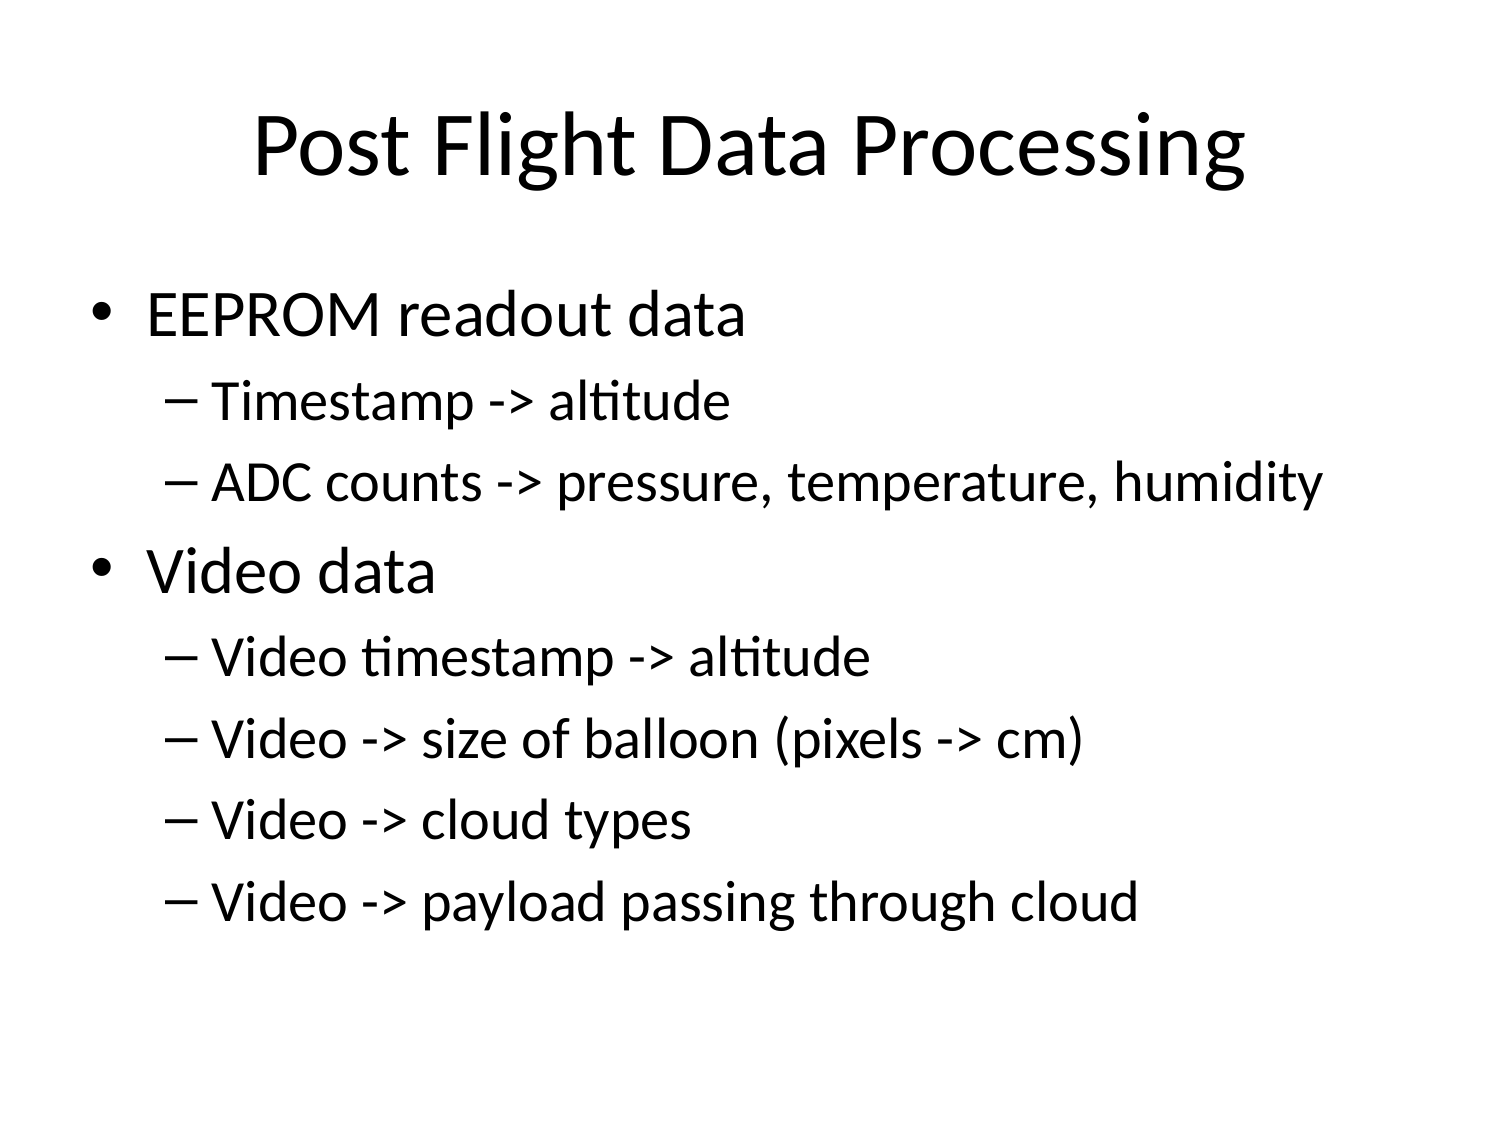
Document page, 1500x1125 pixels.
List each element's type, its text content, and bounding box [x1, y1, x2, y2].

title Post Flight Data Processing [75, 45, 1425, 233]
list EEPROM readout data Timestamp -> altitude ADC counts -> pressure, temperature, humidity Video data Video timestamp -> altitude Video -> size of balloon (pixels -> cm) Video -> cloud types Video -> payload passing through cloud [75, 262, 1425, 1005]
